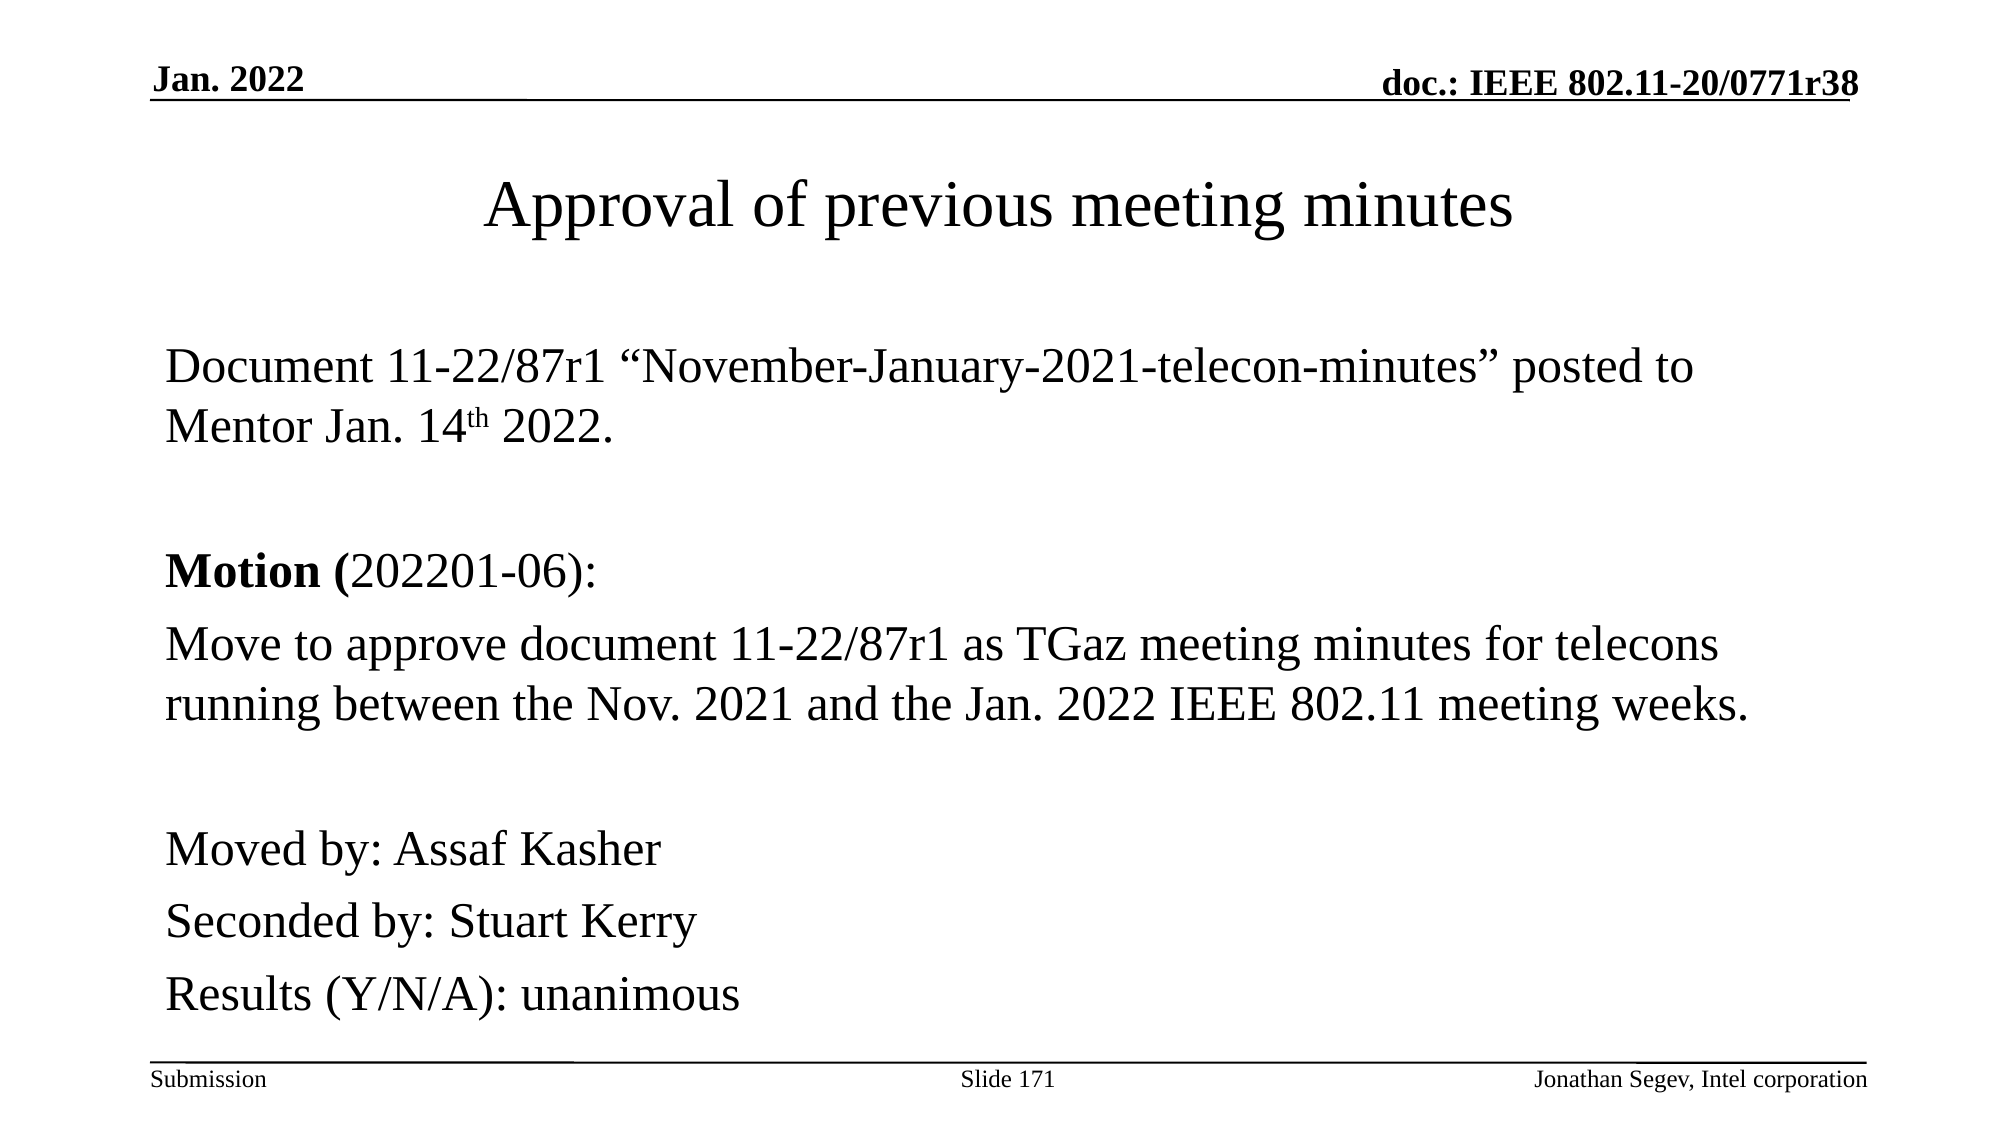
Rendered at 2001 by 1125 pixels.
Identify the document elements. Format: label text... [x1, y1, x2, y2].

list Document 11-22/87r1 “November-January-2021-telecon-minutes” posted to Mentor Jan. 14th 2022. Motion (202201-06): Move to approve document 11-22/87r1 as TGaz meeting minutes for telecons running between the Nov. 2021 and the Jan. 2022 IEEE 802.11 meeting weeks. Moved by: Assaf Kasher Seconded by: Stuart Kerry Results (Y/N/A): unanimous [149, 324, 1850, 1000]
slide_number Slide 171 [950, 1061, 1067, 1123]
footer Jonathan Segev, Intel corporation [1171, 1061, 1869, 1093]
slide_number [152, 54, 563, 100]
title Approval of previous meeting minutes [149, 112, 1850, 288]
